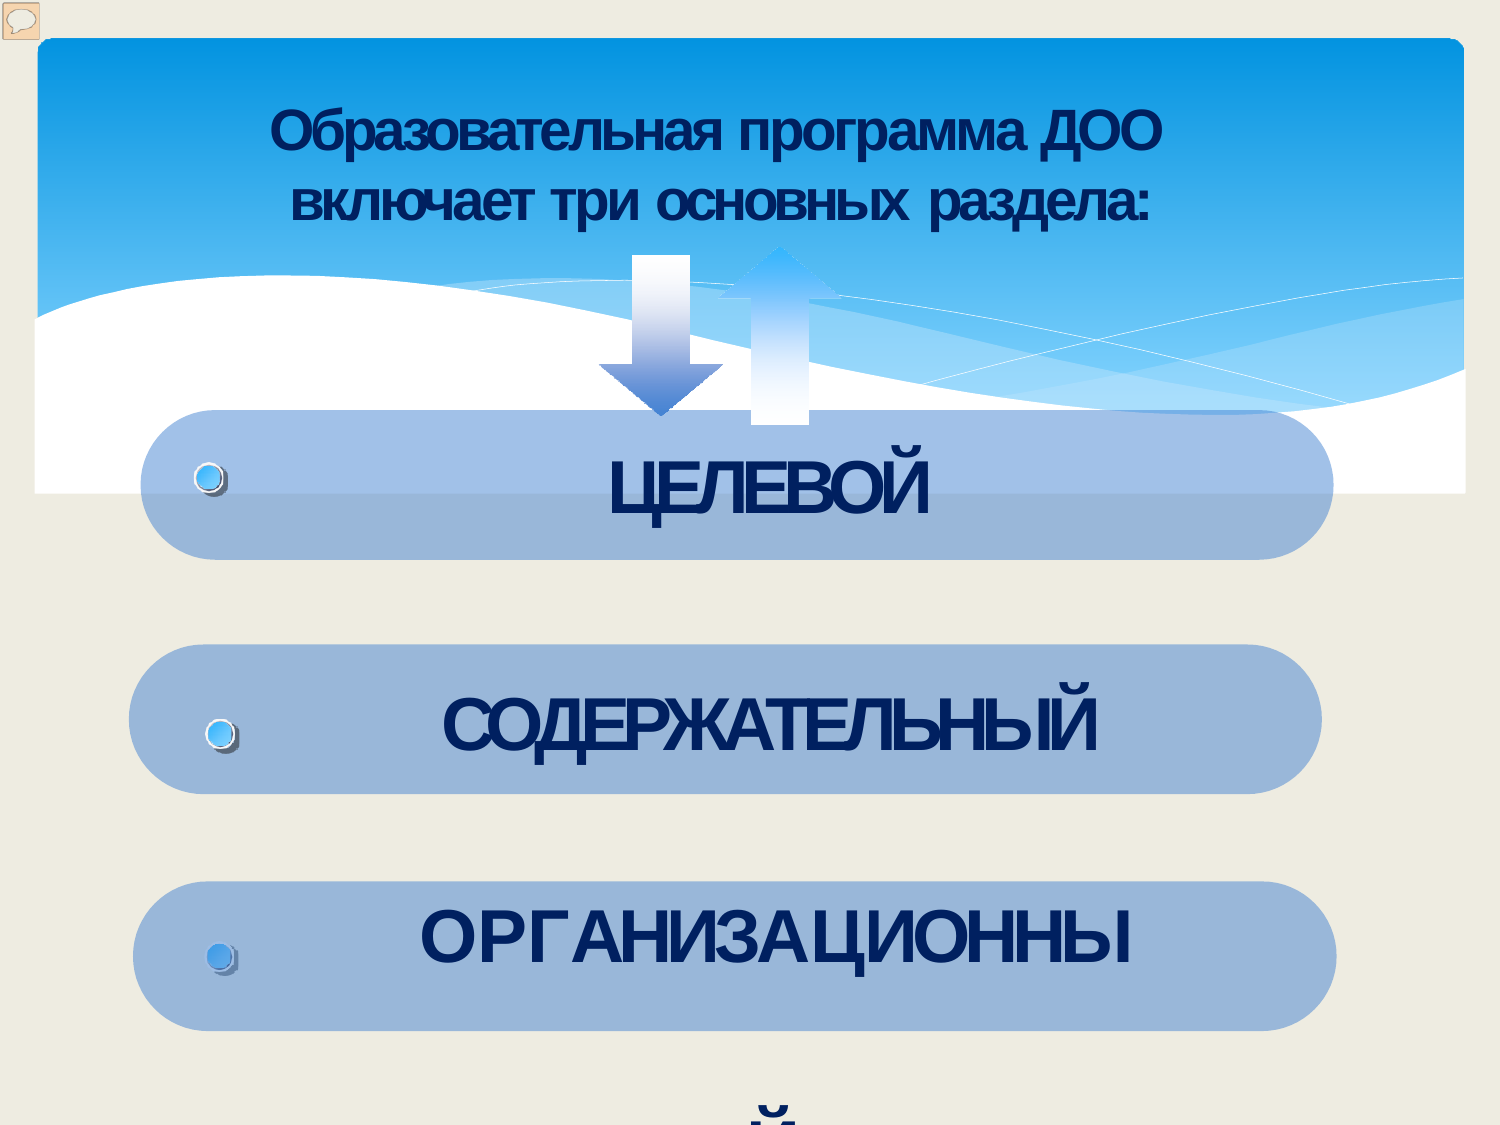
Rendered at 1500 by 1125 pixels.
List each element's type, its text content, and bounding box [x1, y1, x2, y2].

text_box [204, 718, 240, 754]
picture [1451, 37, 1464, 46]
text_box [128, 644, 409, 795]
text_box ЦЕЛЕВОЙ СОДЕРЖАТЕЛЬНЫЙ ОРГАНИЗАЦИОННЫЙ [409, 569, 1137, 879]
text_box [140, 246, 1334, 561]
picture [37, 86, 1464, 324]
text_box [193, 462, 229, 498]
title Образовательная программа ДОО включает три основных раздела: [185, 90, 1244, 245]
text_box [2, 2, 40, 40]
text_box [1137, 644, 1322, 795]
picture [37, 37, 50, 46]
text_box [132, 881, 1337, 1032]
text_box ЦЕЛЕВОЙ СОДЕРЖАТЕЛЬНЫЙ ОРГАНИЗАЦИОННЫЙ [409, 1040, 1137, 1125]
